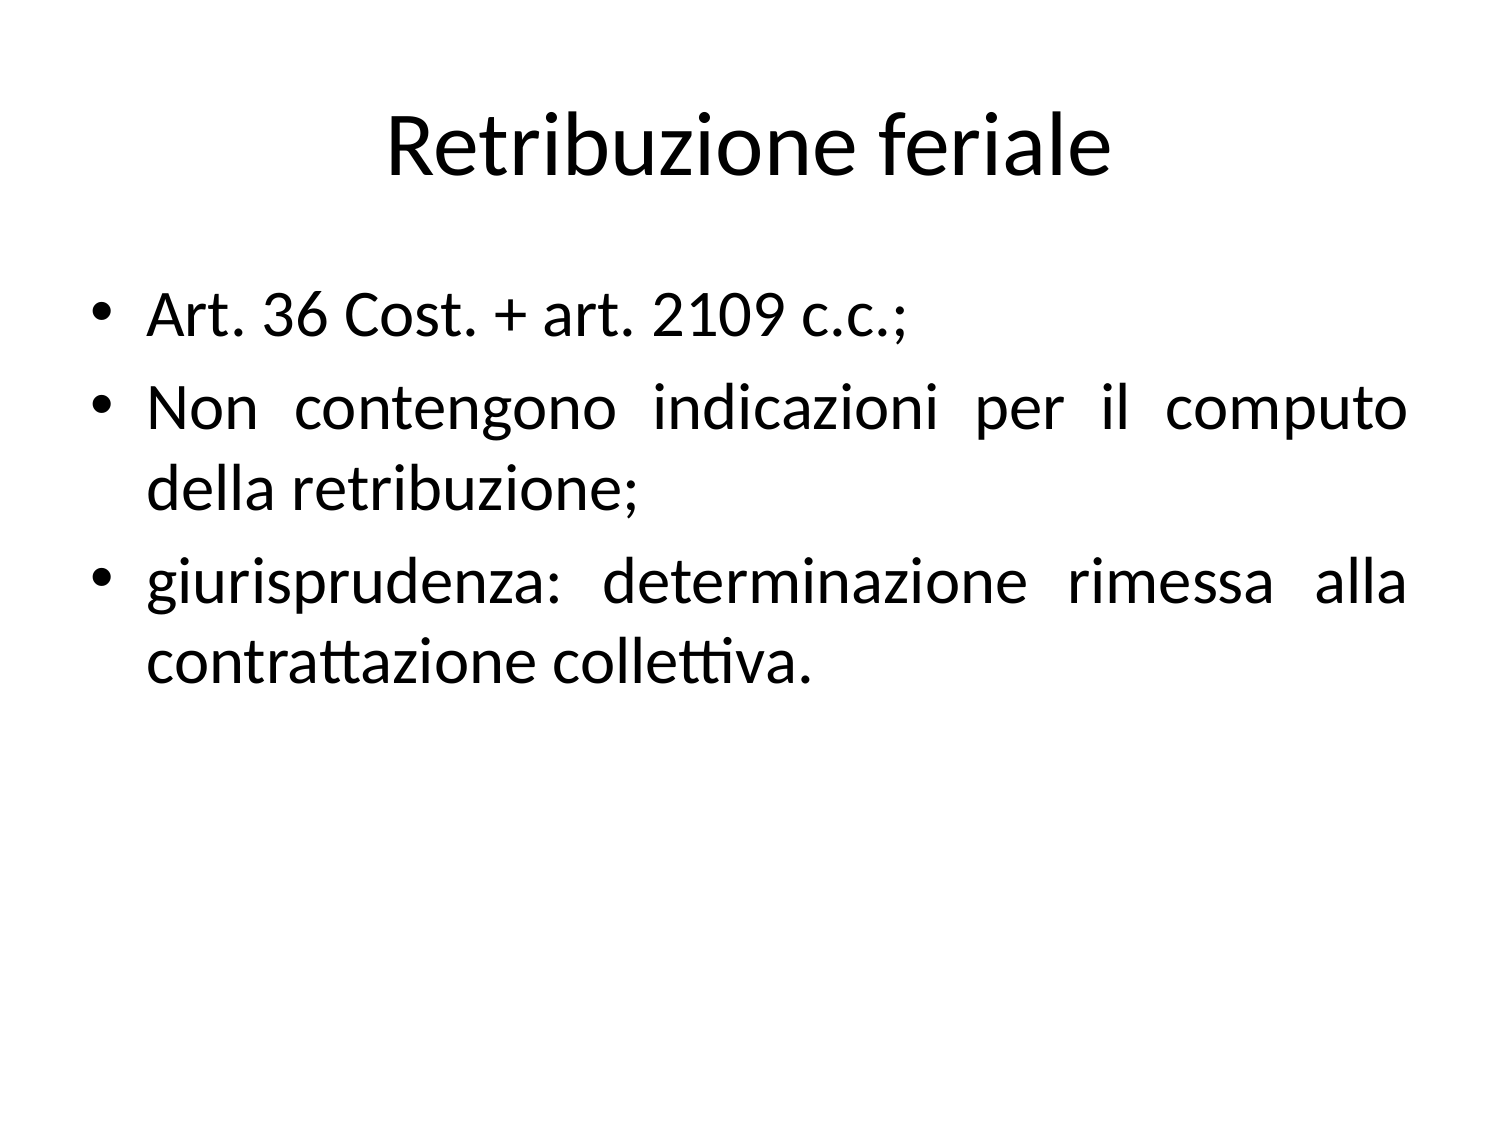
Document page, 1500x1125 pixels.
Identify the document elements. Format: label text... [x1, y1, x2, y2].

list Art. 36 Cost. + art. 2109 c.c.; Non contengono indicazioni per il computo della retribuzione; giurisprudenza: determinazione rimessa alla contrattazione collettiva. [75, 262, 1425, 1005]
title Retribuzione feriale [75, 45, 1425, 233]
